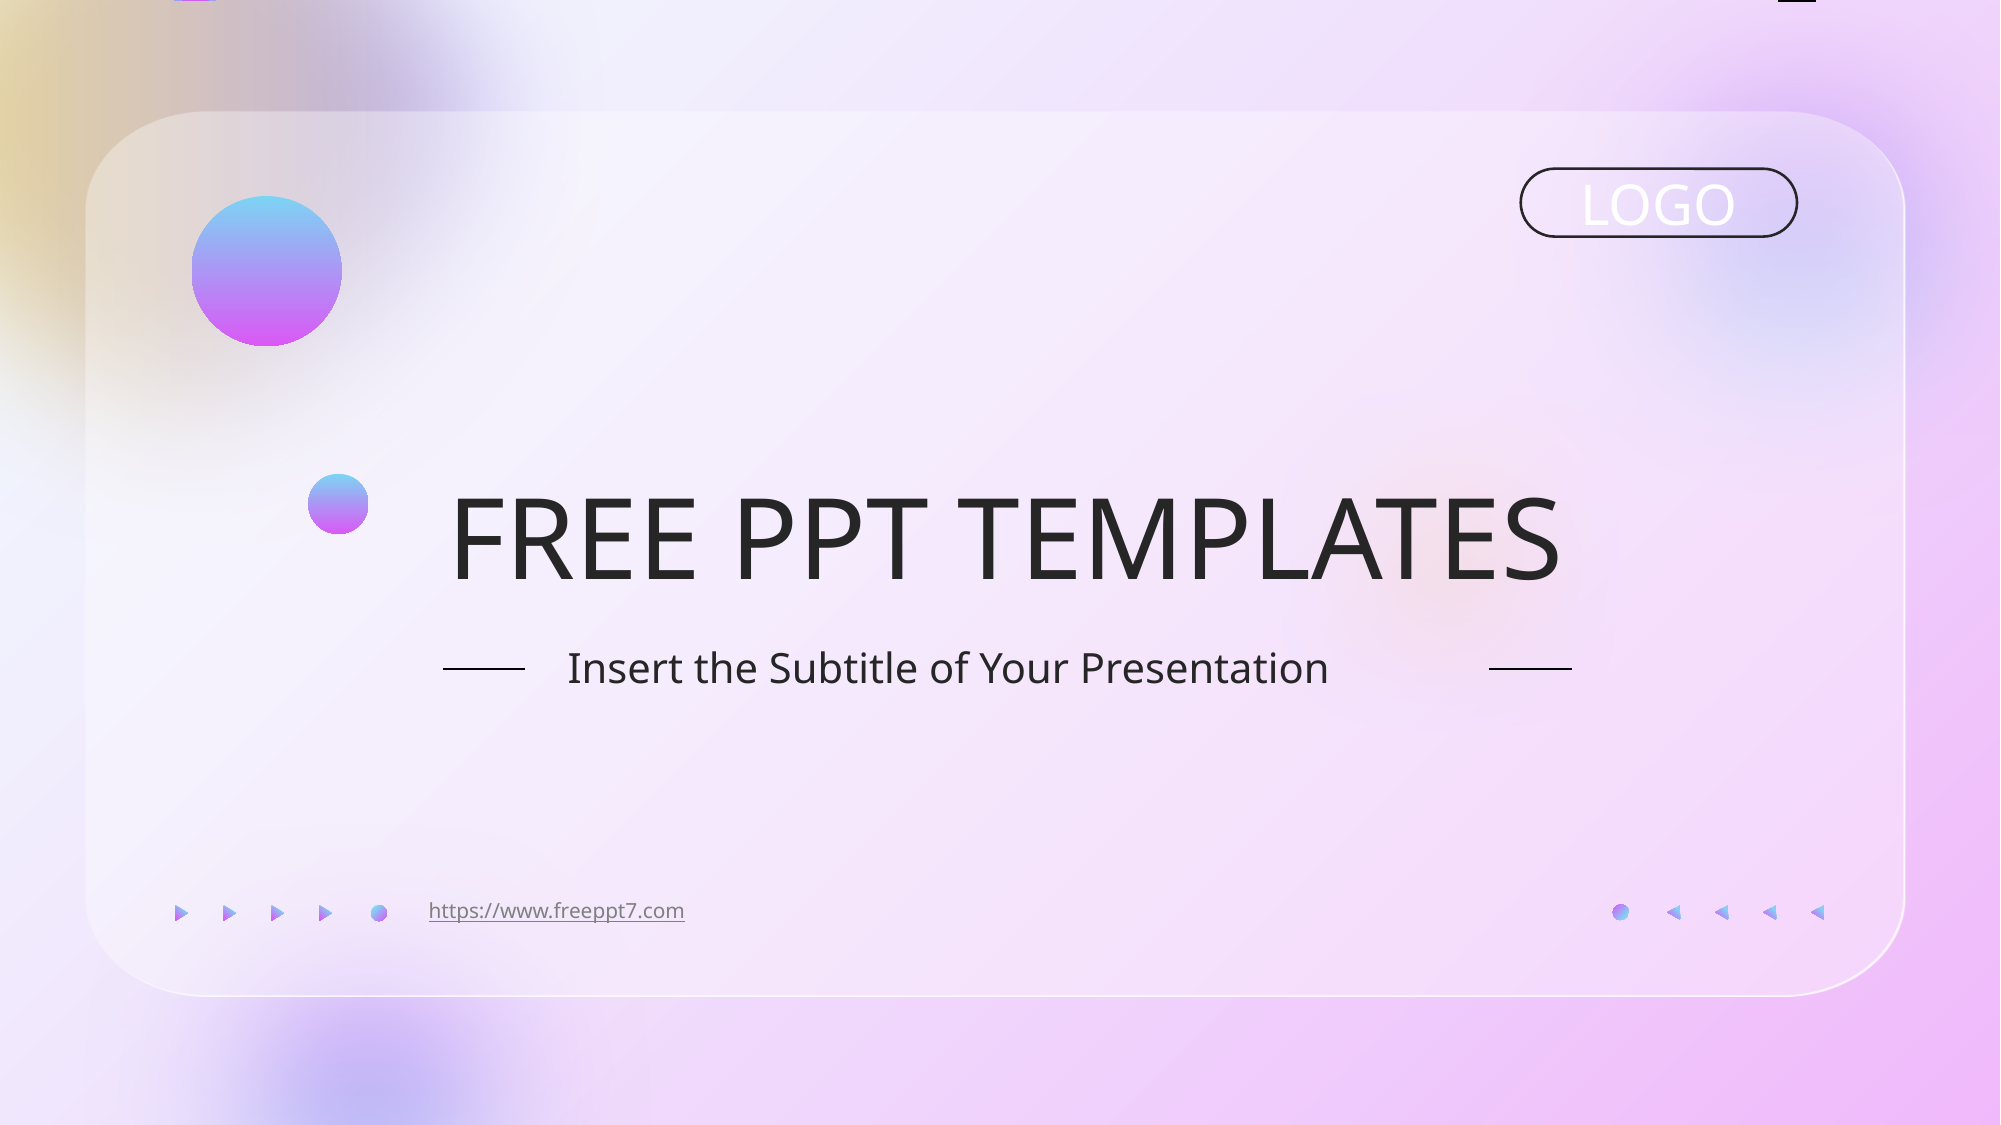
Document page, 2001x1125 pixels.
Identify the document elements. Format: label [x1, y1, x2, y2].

text_box [0, 0, 2000, 1125]
text_box [173, 0, 1817, 225]
text_box [191, 225, 1669, 700]
text_box [175, 890, 1824, 932]
